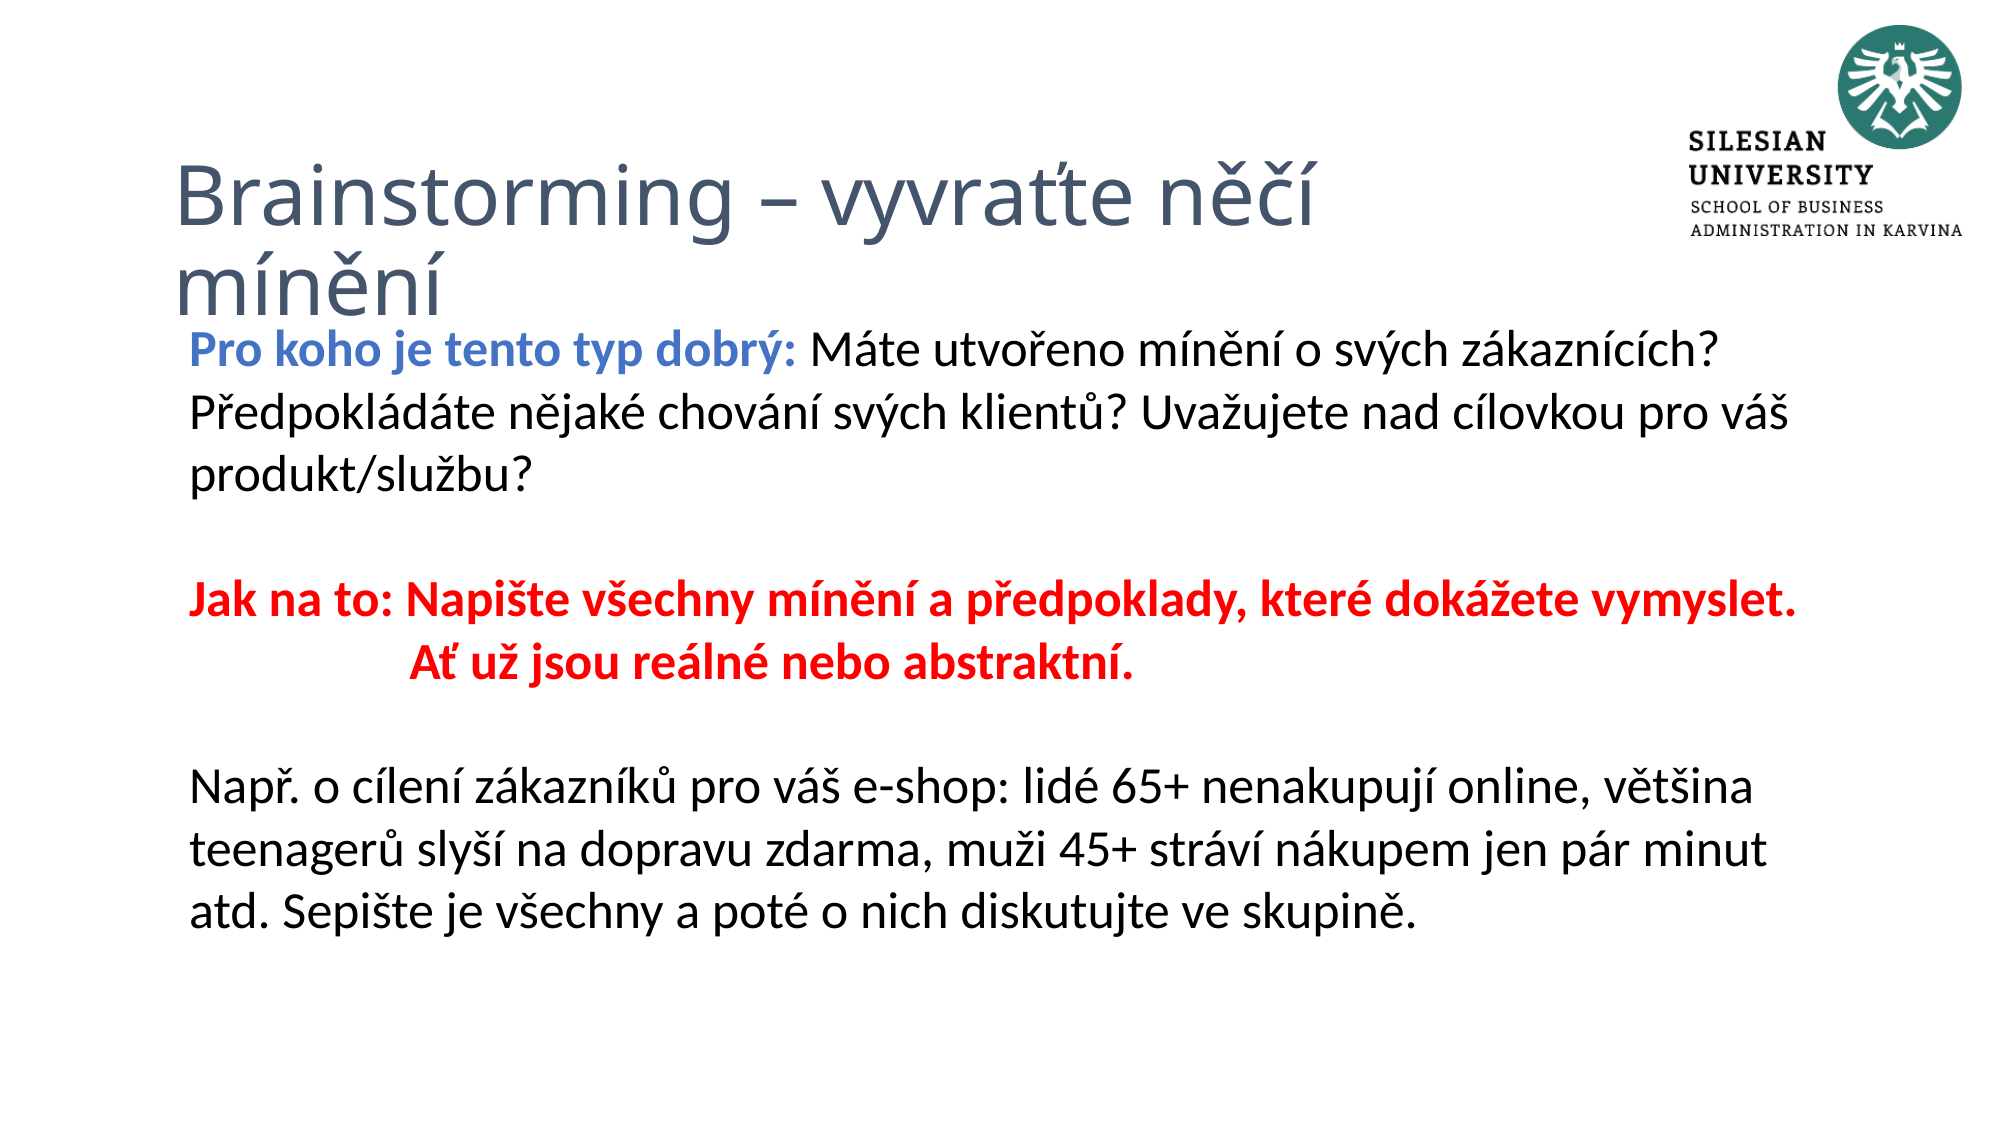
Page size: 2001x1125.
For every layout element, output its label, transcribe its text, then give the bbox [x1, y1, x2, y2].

picture [1689, 25, 1962, 236]
text_box Pro koho je tento typ dobrý: Máte utvořeno mínění o svých zákaznících? Předpokládáte nějaké chování svých klientů? Uvažujete nad cílovkou pro váš produkt/službu? Jak na to: Napište všechny mínění a předpoklady, které dokážete vymyslet. Ať už jsou reálné nebo abstraktní. Např. o cílení zákazníků pro váš e-shop: lidé 65+ nenakupují online, většina teenagerů slyší na dopravu zdarma, muži 45+ stráví nákupem jen pár minut atd. Sepište je všechny a poté o nich diskutujte ve skupině. [174, 307, 1841, 947]
text_box Brainstorming – vyvraťte něčí mínění [159, 146, 1575, 360]
